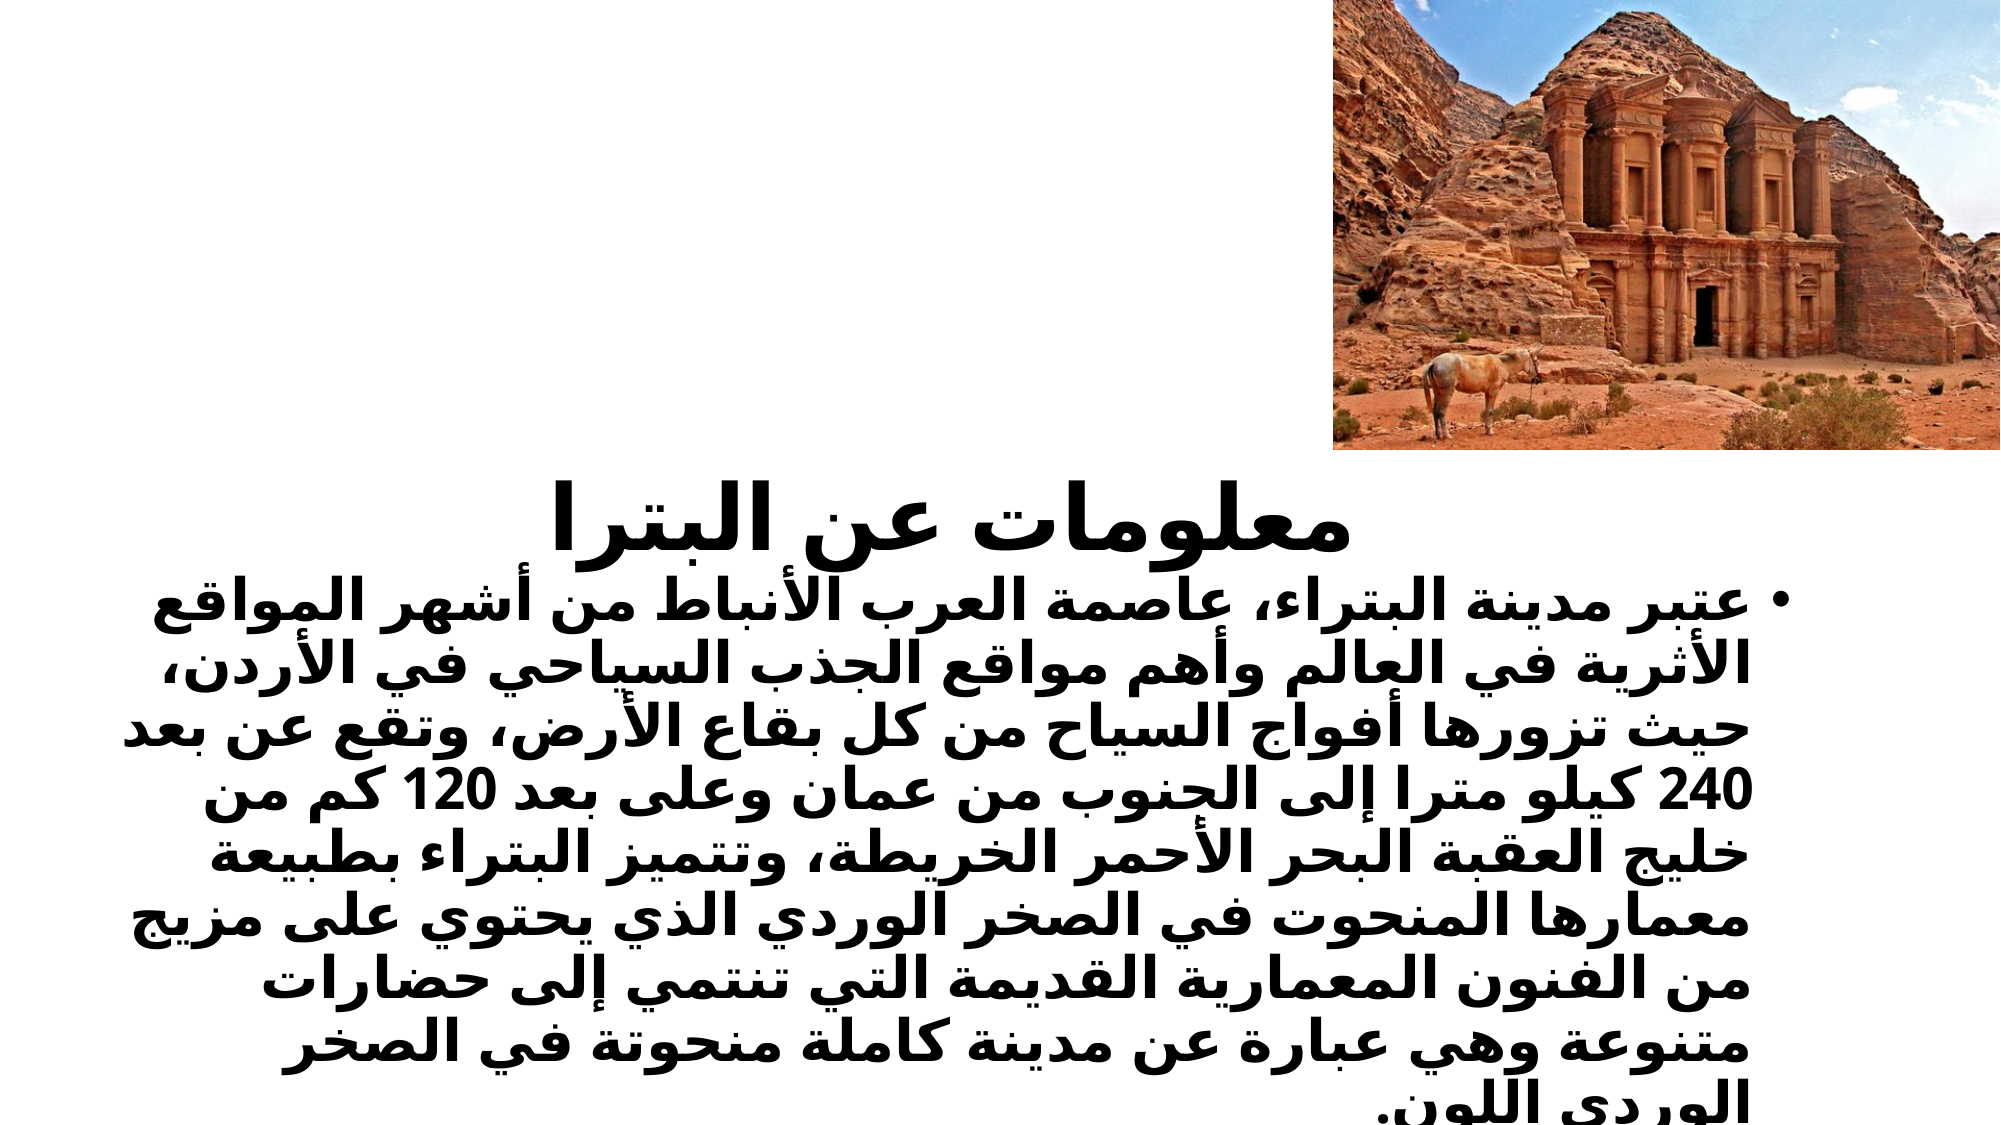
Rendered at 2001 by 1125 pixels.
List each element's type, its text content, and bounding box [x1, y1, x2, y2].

title معلومات عن البترا [102, 412, 1828, 630]
picture [1333, 0, 2000, 450]
list عتبر مدينة البتراء، عاصمة العرب الأنباط من أشهر المواقع الأثرية في العالم وأهم مواقع الجذب السياحي في الأردن، حيث تزورها أفواج السياح من كل بقاع الأرض، وتقع عن بعد 240 كيلو مترا إلى الجنوب من عمان وعلى بعد 120 كم من خليج العقبة البحر الأحمر الخريطة، وتتميز البتراء بطبيعة معمارها المنحوت في الصخر الوردي الذي يحتوي على مزيج من الفنون المعمارية القديمة التي تنتمي إلى حضارات متنوعة وهي عبارة عن مدينة كاملة منحوتة في الصخر الوردي اللون. [81, 562, 1807, 1125]
